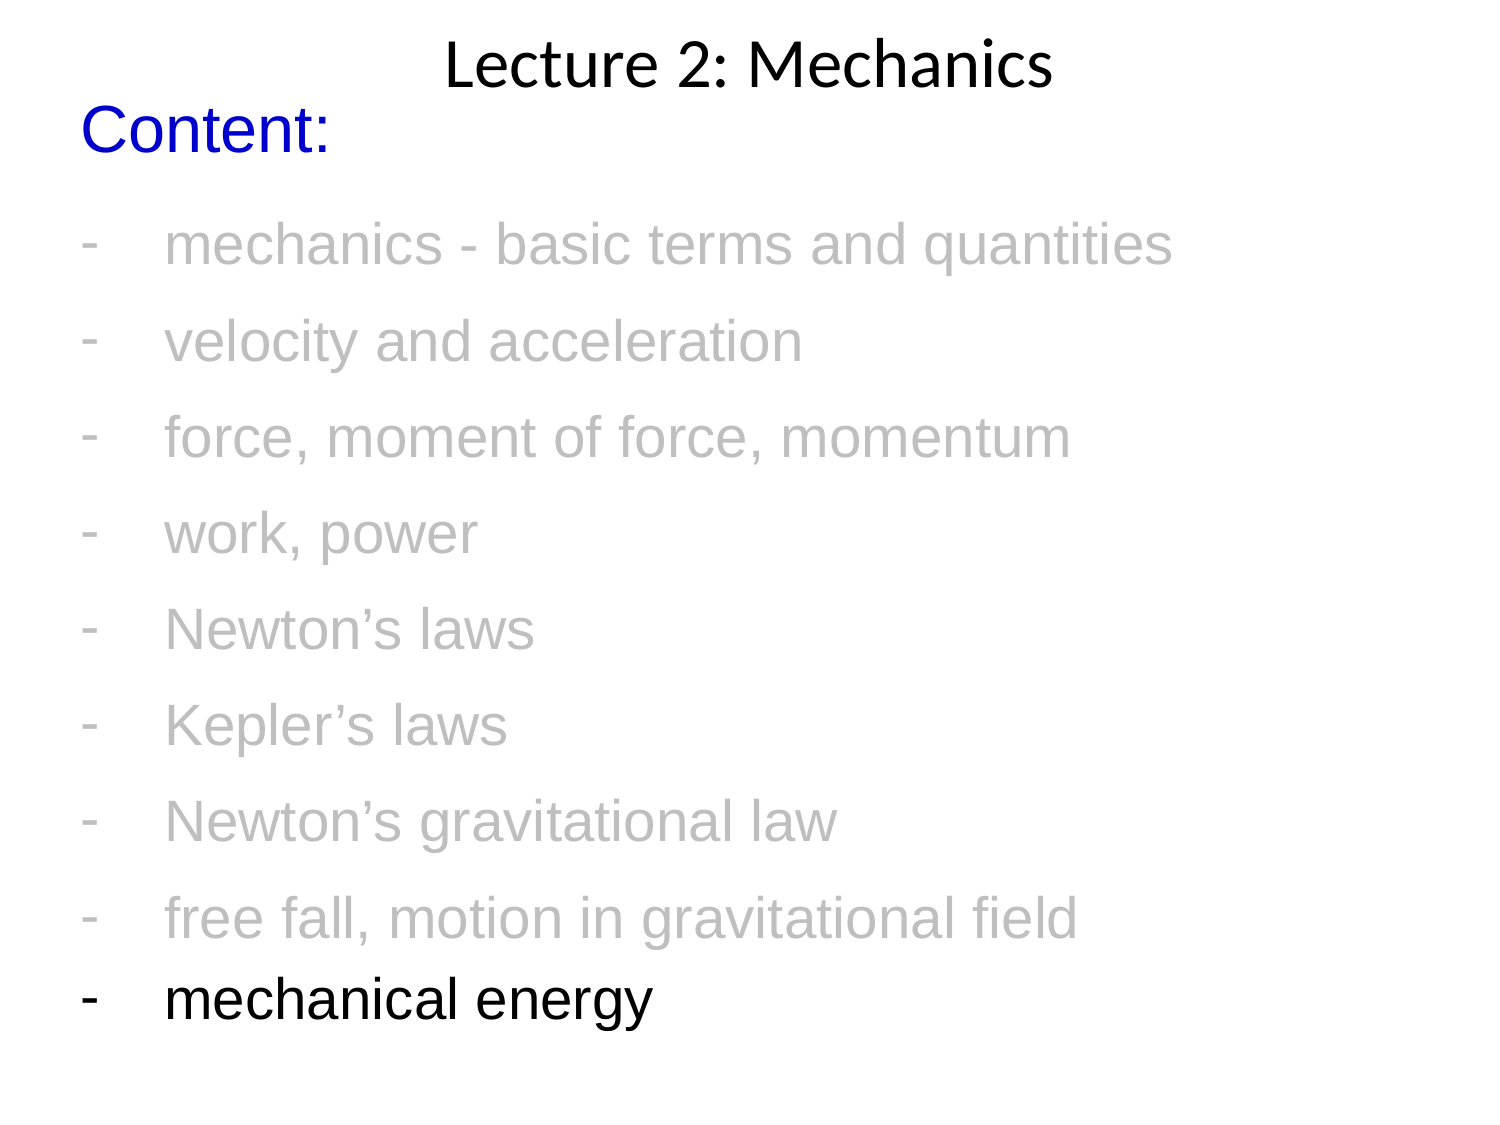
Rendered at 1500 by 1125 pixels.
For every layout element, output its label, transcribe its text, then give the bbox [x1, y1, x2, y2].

subtitle Content: mechanics - basic terms and quantities velocity and acceleration force, moment of force, momentum work, power Newton’s laws Kepler’s laws Newton’s gravitational law free fall, motion in gravitational field mechanical energy [64, 78, 1500, 1090]
title Lecture 2: Mechanics [0, 0, 1500, 119]
